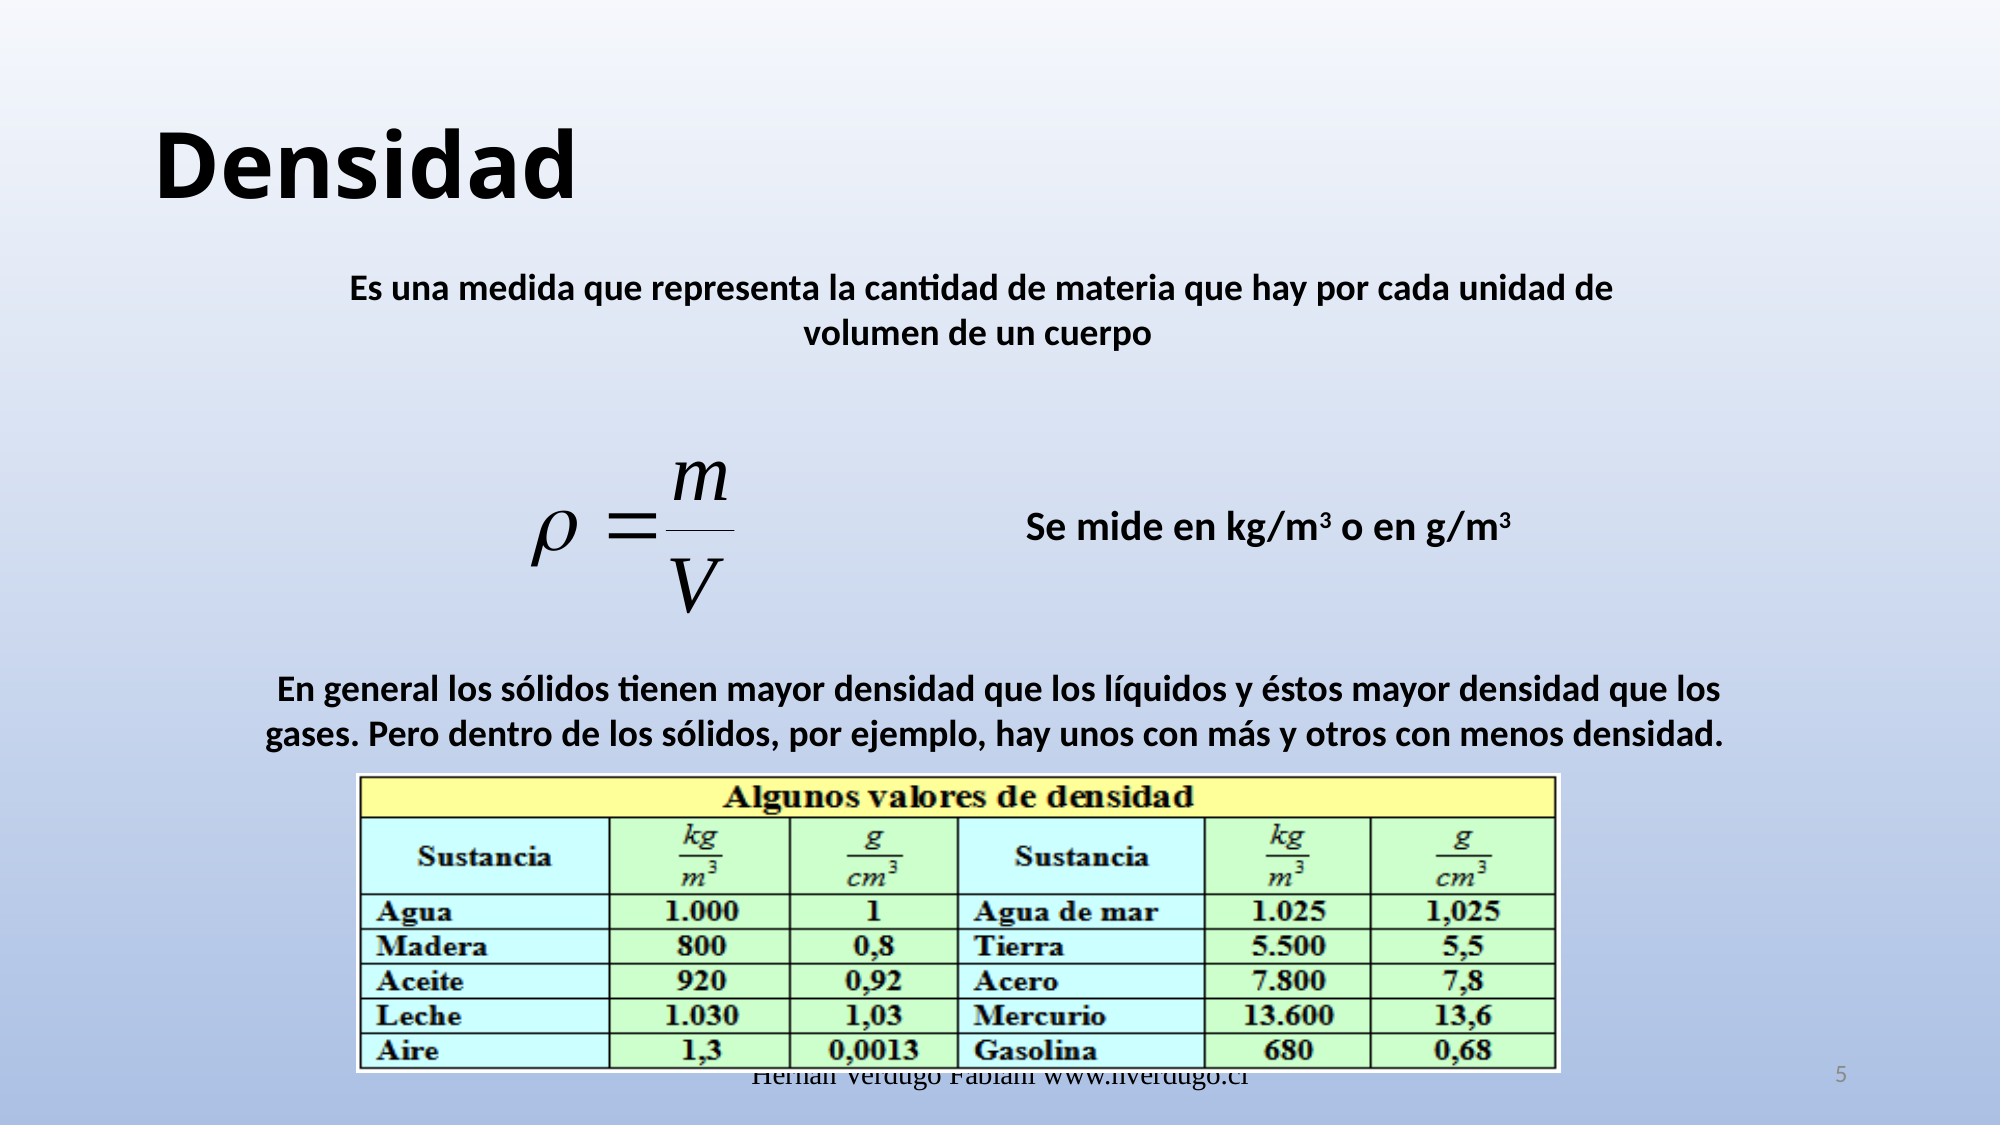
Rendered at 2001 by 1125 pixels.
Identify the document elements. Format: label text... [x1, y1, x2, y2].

picture [356, 773, 1561, 1073]
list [515, 420, 754, 632]
text_box En general los sólidos tienen mayor densidad que los líquidos y éstos mayor densidad que los gases. Pero dentro de los sólidos, por ejemplo, hay unos con más y otros con menos densidad. [249, 656, 1750, 762]
title Densidad [137, 59, 1863, 278]
footer Hernán Verdugo Fabiani www.hverdugo.cl [662, 1073, 1338, 1103]
slide_number 5 [1412, 1042, 1863, 1103]
text_box Es una medida que representa la cantidad de materia que hay por cada unidad de volumen de un cuerpo [314, 255, 1650, 361]
text_box Se mide en kg/m3 o en g/m3 [976, 491, 1561, 557]
